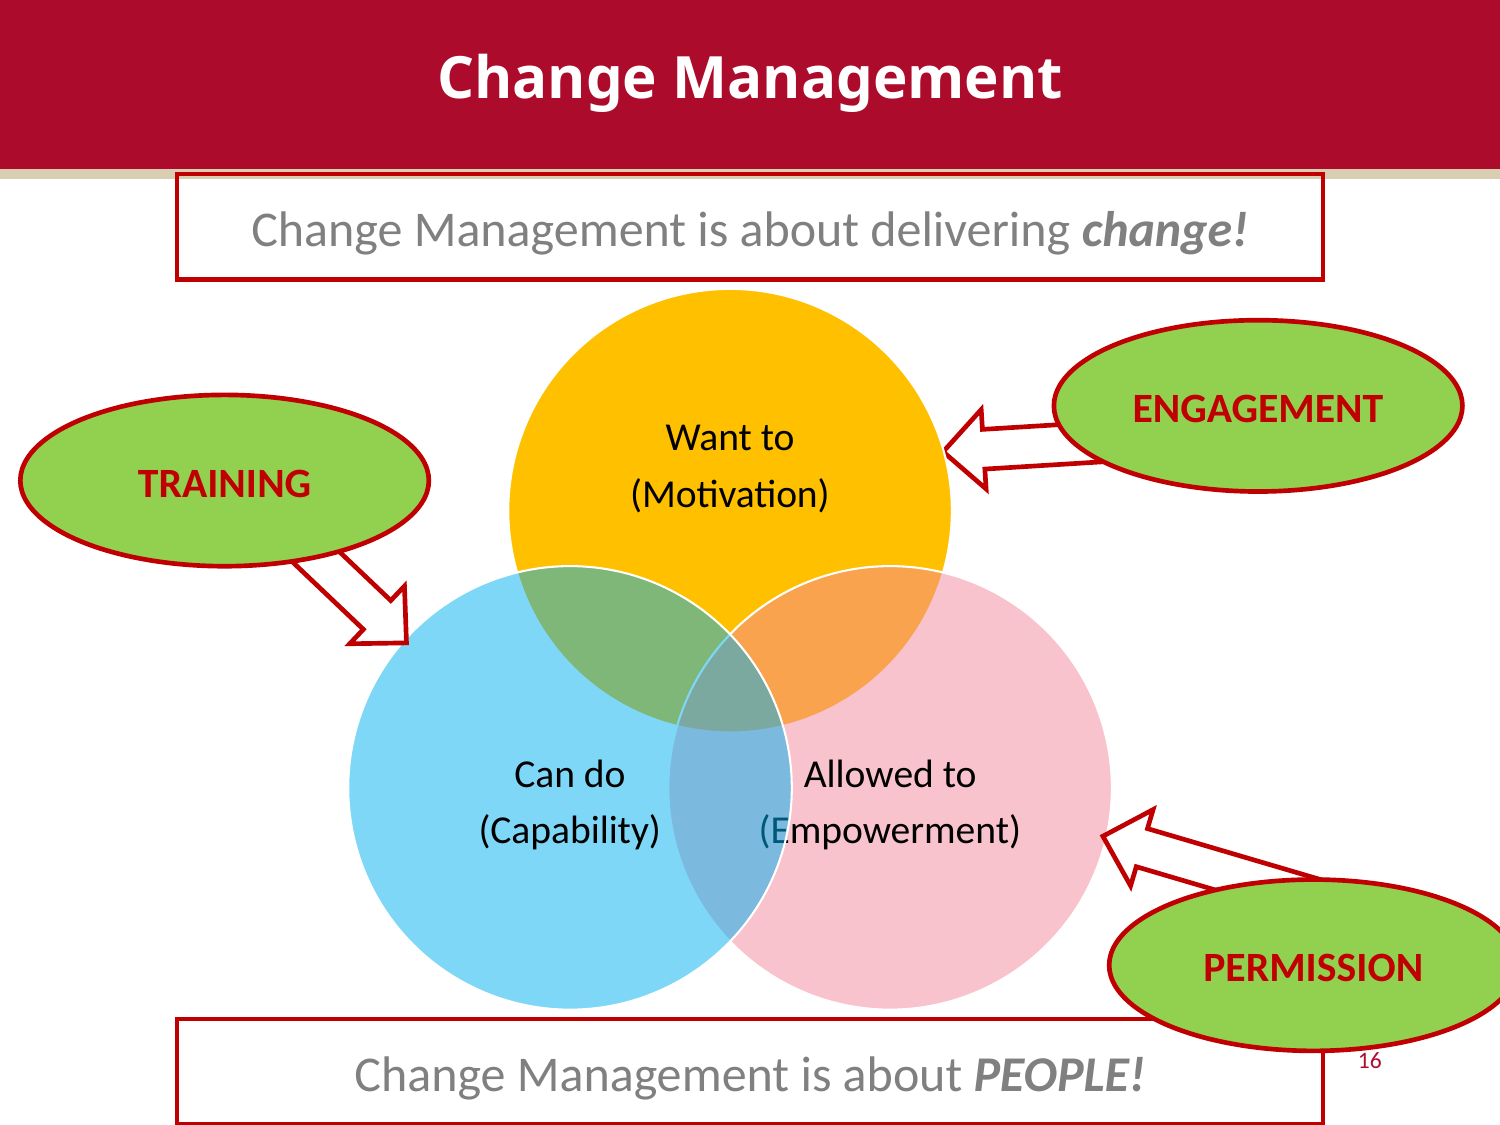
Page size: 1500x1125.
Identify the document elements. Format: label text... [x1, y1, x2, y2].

text_box TRAINING [19, 394, 199, 567]
text_box ENGAGEMENT [1261, 319, 1464, 493]
text_box [1261, 860, 1319, 881]
title Change Management [0, 37, 1500, 122]
text_box Change Management is about delivering change! [176, 174, 1323, 280]
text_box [199, 279, 1261, 1019]
text_box Change Management is about PEOPLE! [176, 1018, 1323, 1125]
slide_number 16 [1323, 1045, 1397, 1072]
text_box PERMISSION [1152, 878, 1500, 1052]
